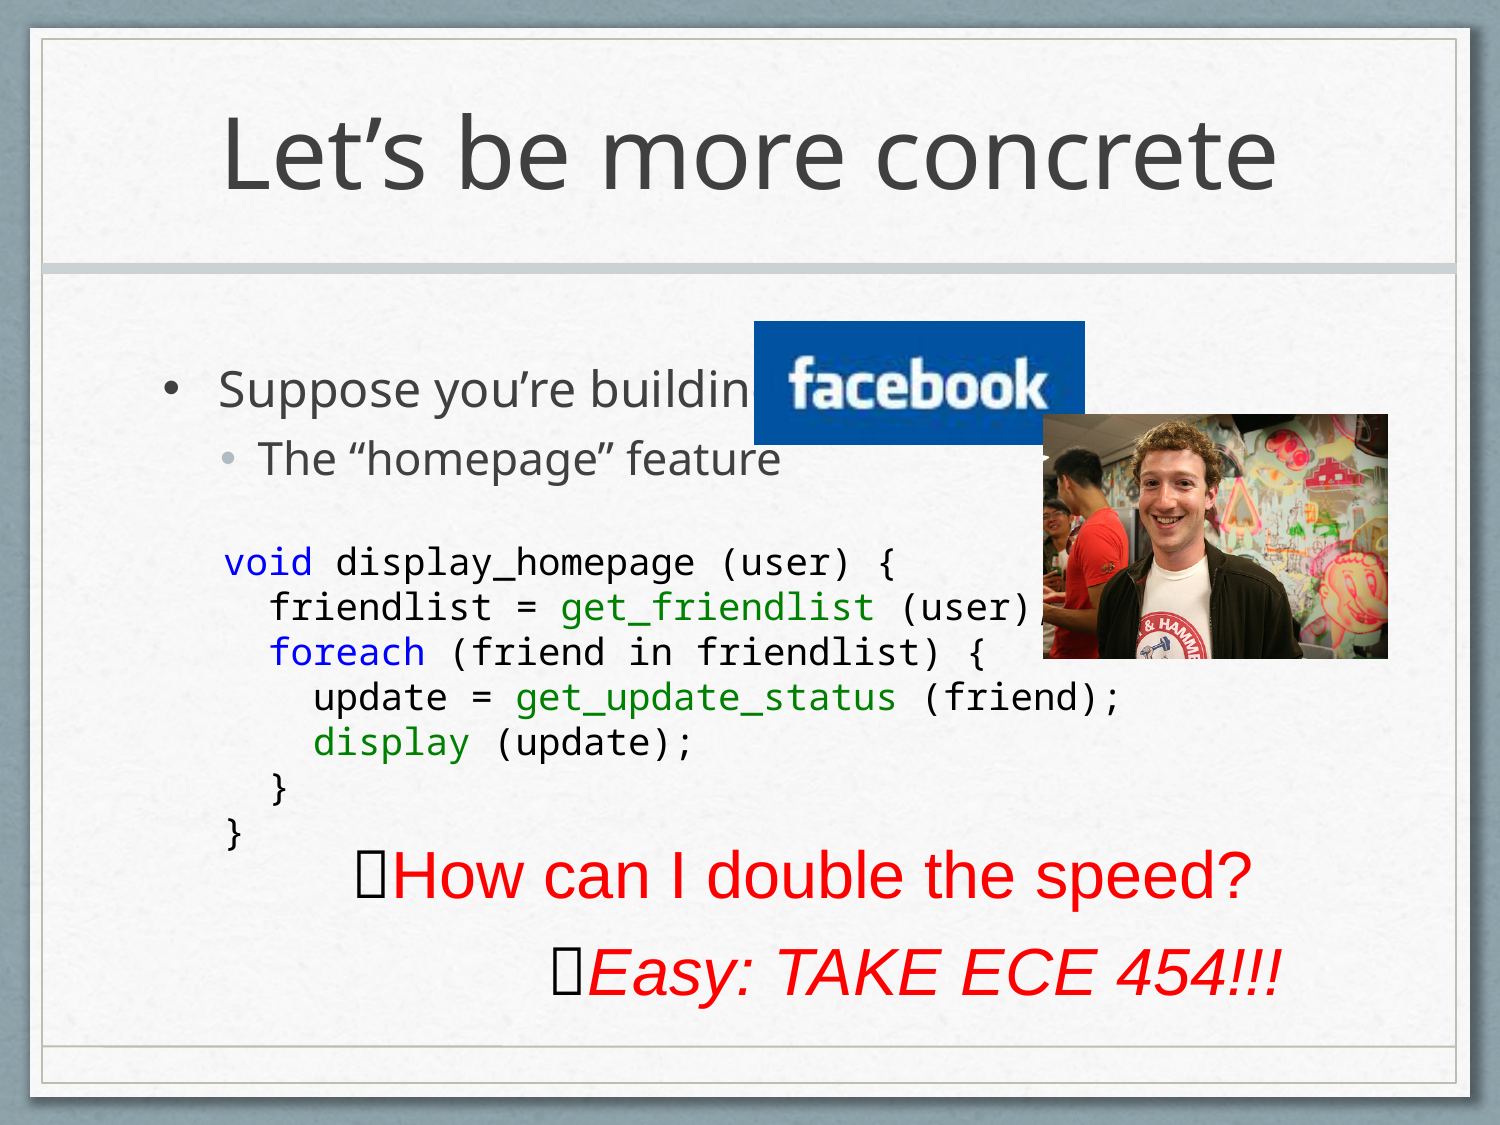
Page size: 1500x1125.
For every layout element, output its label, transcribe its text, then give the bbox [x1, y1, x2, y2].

text_box void display_homepage (user) { friendlist = get_friendlist (user); foreach (friend in friendlist) { update = get_update_status (friend); display (update); } } [208, 530, 1156, 860]
list Suppose you’re building The “homepage” feature [147, 350, 1353, 995]
text_box Easy: TAKE ECE 454!!! [533, 920, 1299, 1016]
title Let’s be more concrete [147, 40, 1353, 260]
picture [30, 28, 1470, 1097]
text_box How can I double the speed? [336, 824, 1270, 919]
